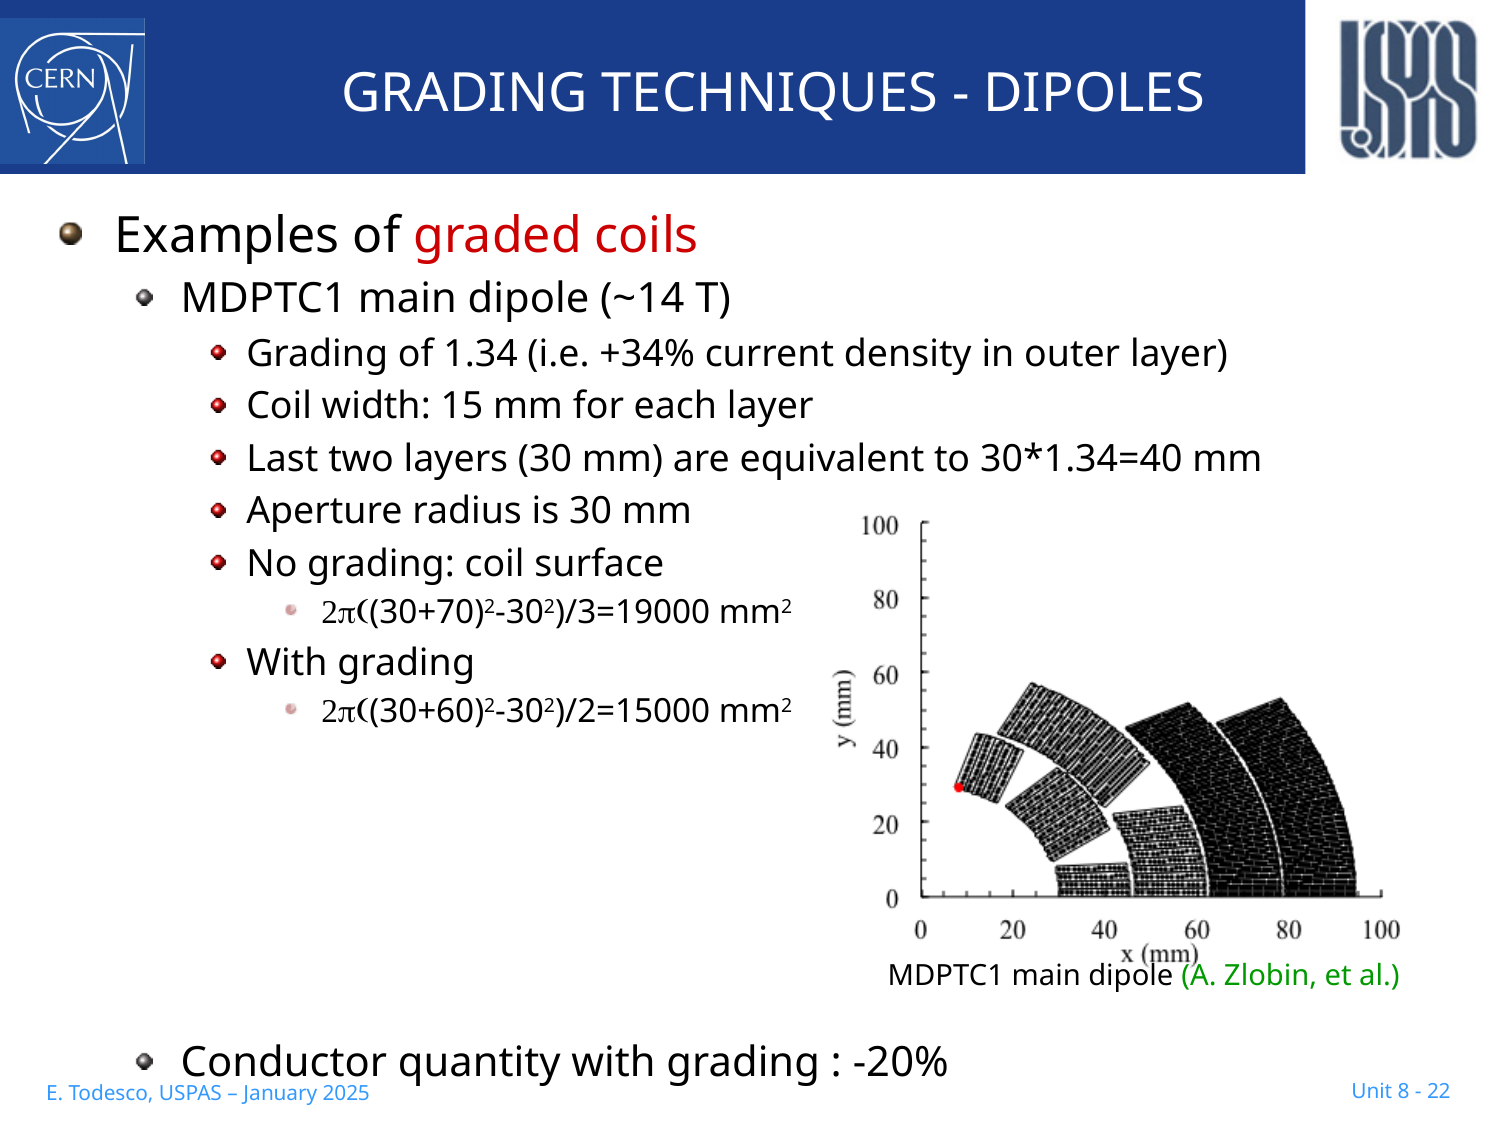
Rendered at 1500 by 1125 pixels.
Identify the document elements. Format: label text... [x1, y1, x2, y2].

text_box MDPTC1 main dipole (A. Zlobin, et al.) [861, 949, 1427, 1000]
picture [821, 487, 1417, 973]
picture [208, 395, 226, 413]
picture [1309, 1, 1500, 175]
picture [208, 500, 226, 518]
picture [58, 221, 82, 245]
picture [208, 651, 226, 669]
picture [208, 447, 226, 465]
picture [283, 701, 299, 717]
picture [208, 342, 226, 360]
picture [283, 602, 299, 618]
slide_number Unit 8 - 22 [842, 1070, 1466, 1125]
picture [133, 286, 153, 306]
title GRADING TECHNIQUES - DIPOLES [143, 15, 1404, 165]
picture [0, 18, 143, 164]
picture [133, 1050, 153, 1070]
list Examples of graded coils MDPTC1 main dipole (~14 T) Grading of 1.34 (i.e. +34% current density in outer layer) Coil width: 15 mm for each layer Last two layers (30 mm) are equivalent to 30*1.34=40 mm Aperture radius is 30 mm No grading: coil surface 2p((30+70)2-302)/3=19000 mm2 With grading 2p((30+60)2-302)/2=15000 mm2 Conductor quantity with grading : -20% [43, 195, 1447, 1094]
picture [208, 552, 226, 570]
